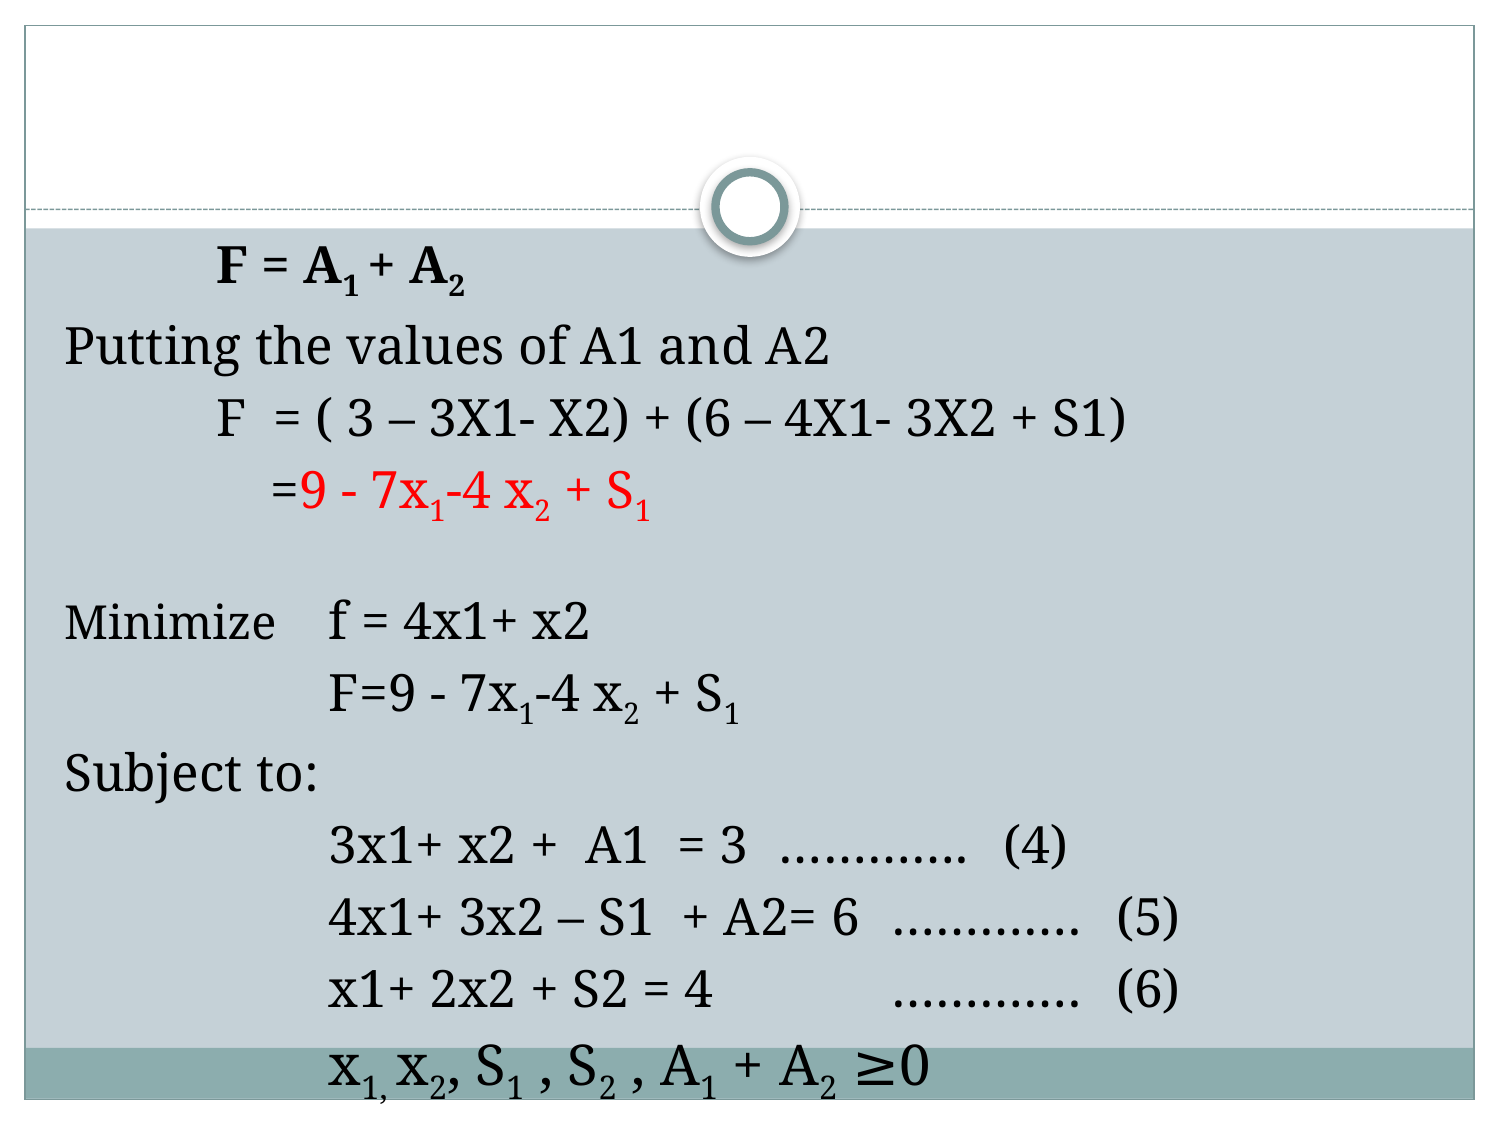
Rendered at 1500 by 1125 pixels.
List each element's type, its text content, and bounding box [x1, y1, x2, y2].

list F = A1 + A2 Putting the values of A1 and A2 F = ( 3 – 3X1- X2) + (6 – 4X1- 3X2 + S1) =9 - 7x1-4 x2 + S1 Minimize f = 4x1+ x2 F=9 - 7x1-4 x2 + S1 Subject to: 3x1+ x2 + A1 = 3 …………. (4) 4x1+ 3x2 – S1 + A2= 6 …………. (5) x1+ 2x2 + S2 = 4 …………. (6) x1, x2, S1 , S2 , A1 + A2 ≥0 [49, 224, 1445, 1125]
